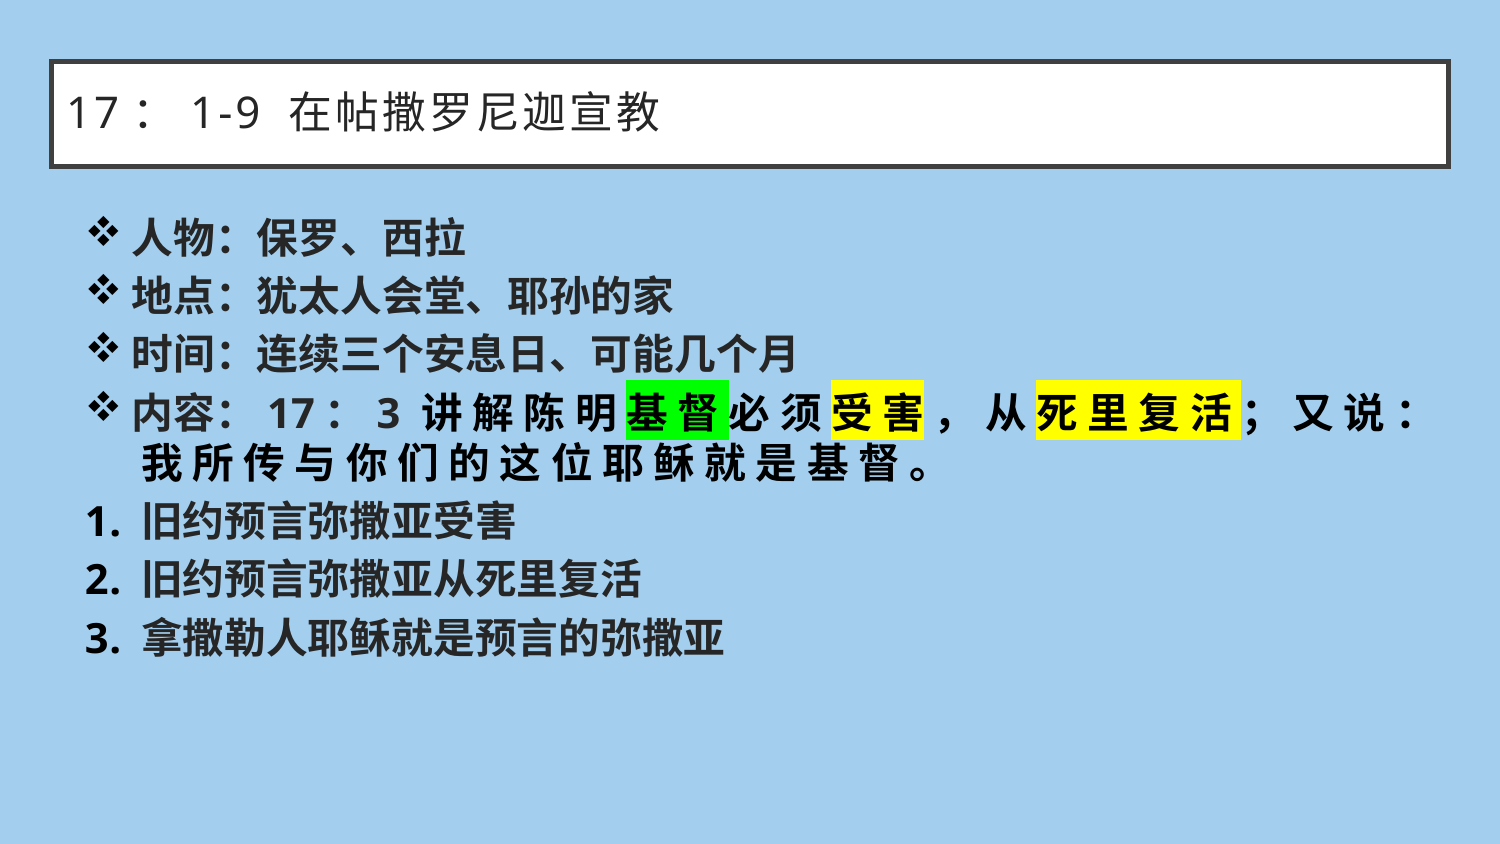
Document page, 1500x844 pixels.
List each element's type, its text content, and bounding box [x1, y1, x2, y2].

list 人物：保罗、西拉 地点：犹太人会堂、耶孙的家 时间：连续三个安息日、可能几个月 内容：17：3 讲 解 陈 明 基 督 必 须 受 害 ， 从 死 里 复 活 ； 又 说 ： 我 所 传 与 你 们 的 这 位 耶 稣 就 是 基 督 。 旧约预言弥撒亚受害 旧约预言弥撒亚从死里复活 拿撒勒人耶稣就是预言的弥撒亚 [51, 196, 1449, 783]
title 17：1-9 在帖撒罗尼迦宣教 [49, 59, 1451, 169]
